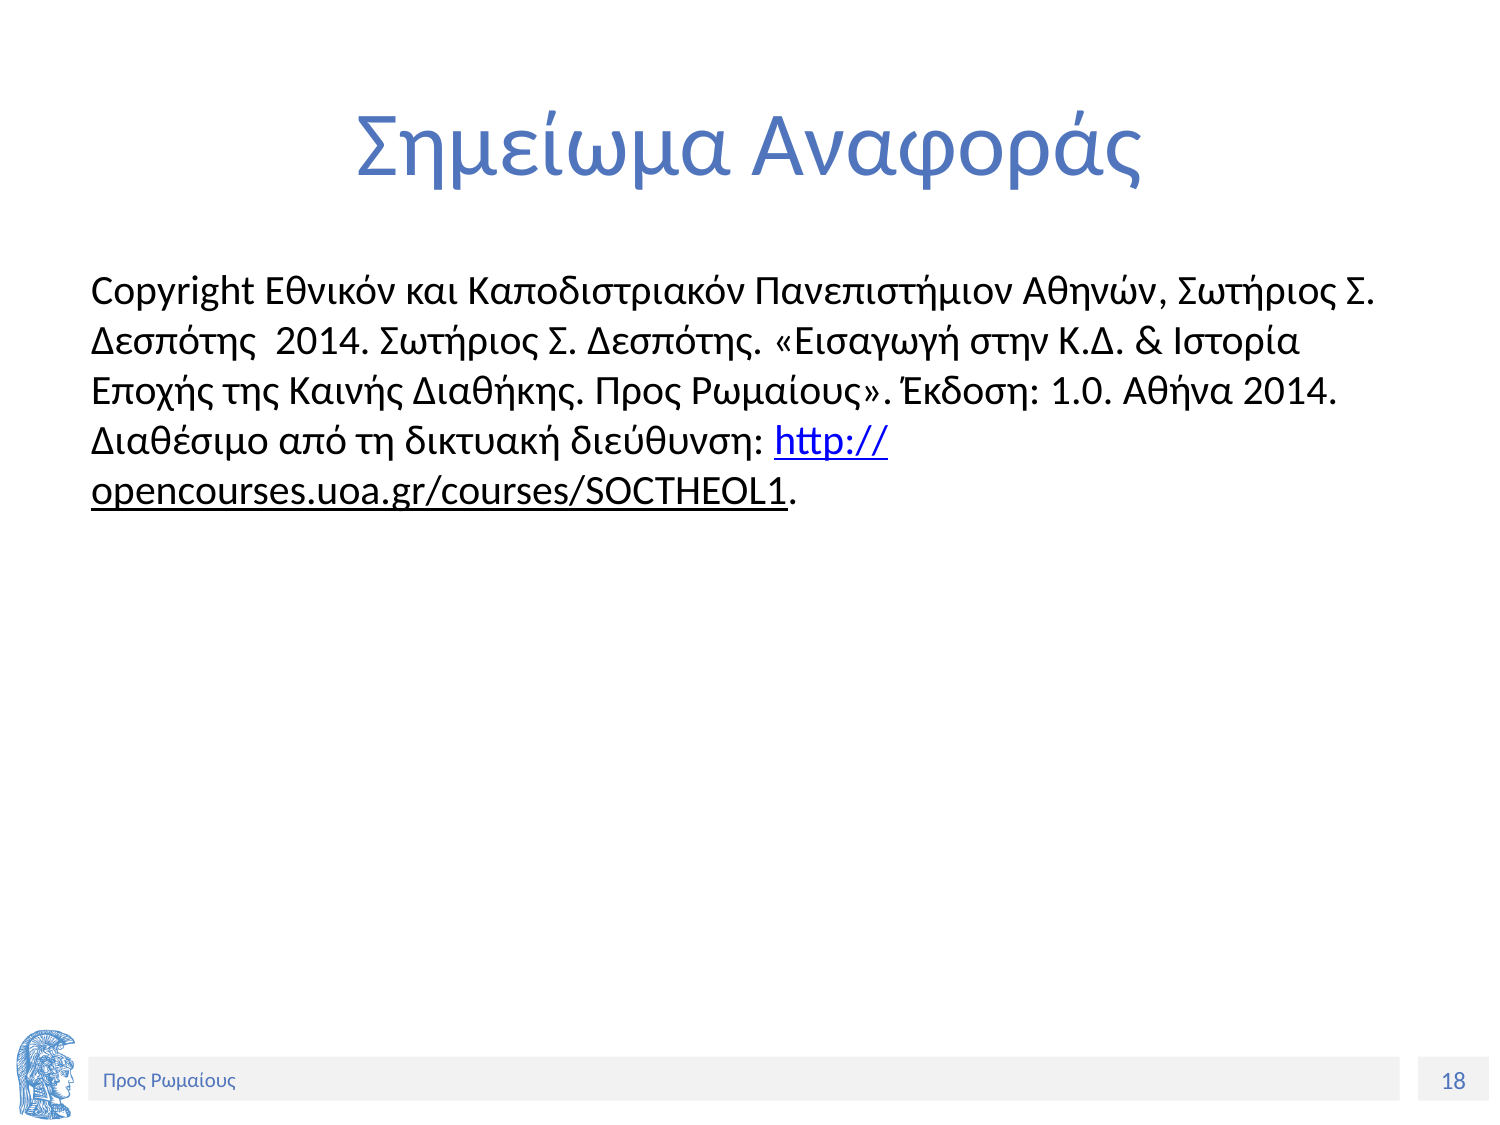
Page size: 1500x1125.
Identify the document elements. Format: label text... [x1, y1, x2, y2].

list Copyright Εθνικόν και Καποδιστριακόν Πανεπιστήμιον Αθηνών, Σωτήριος Σ. Δεσπότης 2014. Σωτήριος Σ. Δεσπότης. «Εισαγωγή στην Κ.Δ. & Ιστορία Εποχής της Καινής Διαθήκης. Προς Ρωμαίους». Έκδοση: 1.0. Αθήνα 2014. Διαθέσιμο από τη δικτυακή διεύθυνση: http://opencourses.uoa.gr/courses/SOCTHEOL1. [76, 255, 1427, 998]
picture [9, 1026, 81, 1120]
title Σημείωμα Αναφοράς [75, 45, 1425, 233]
